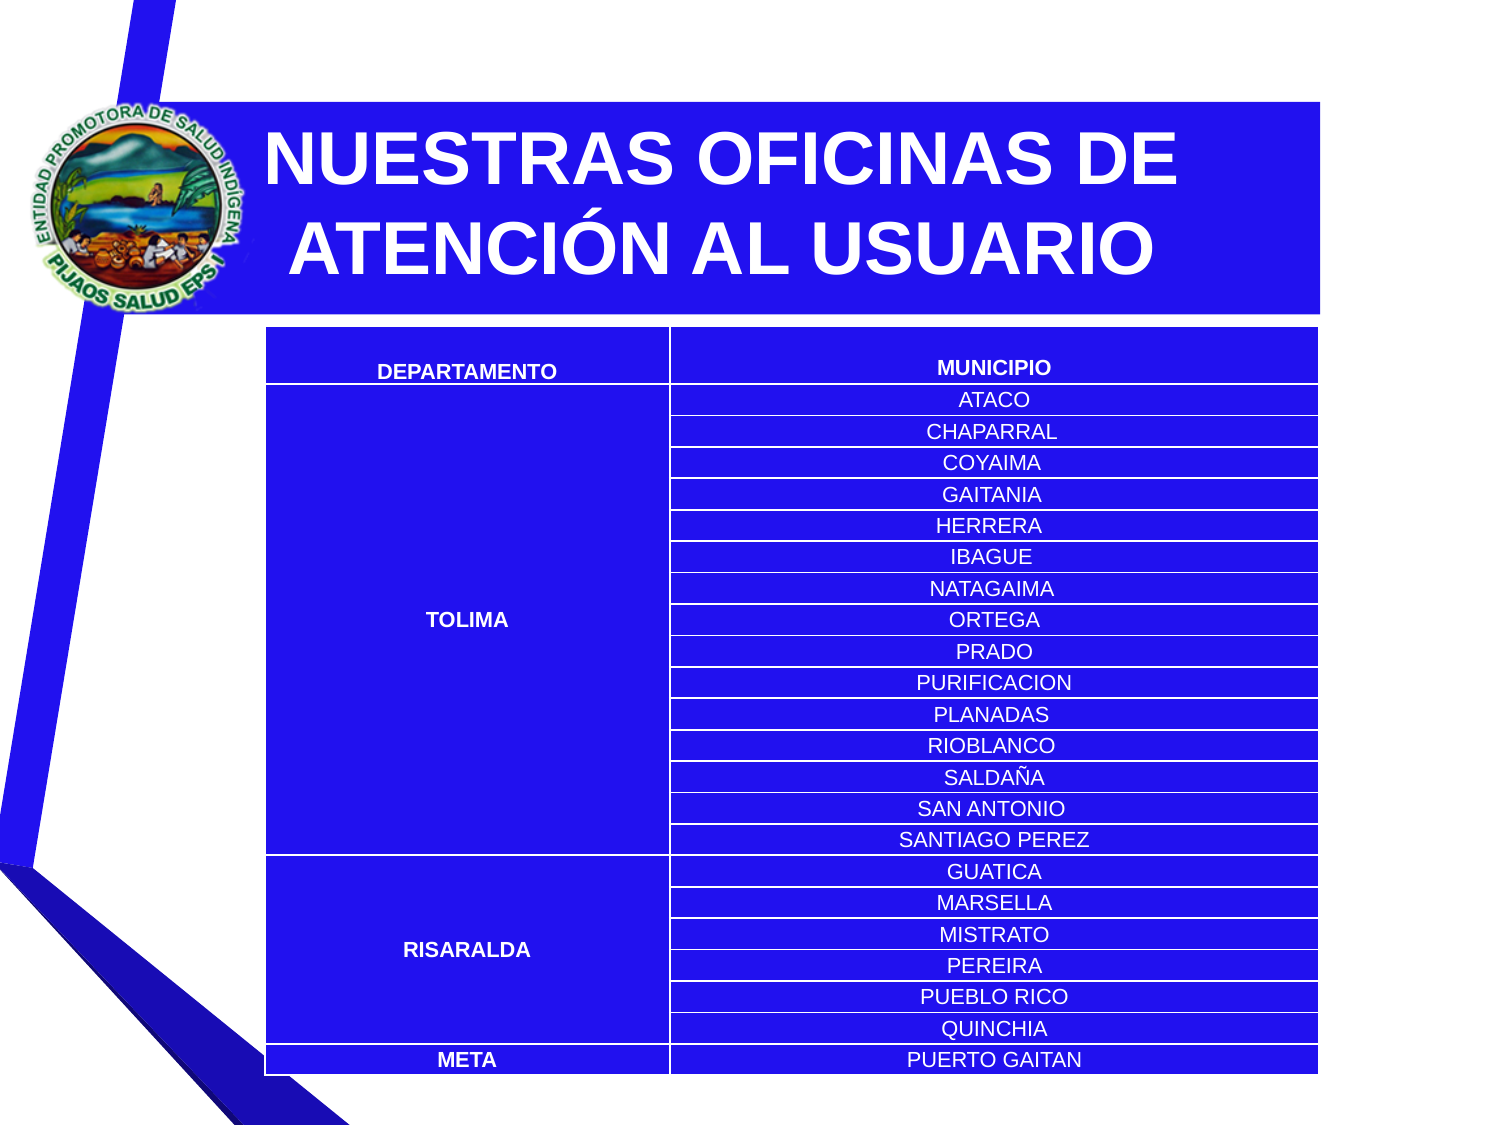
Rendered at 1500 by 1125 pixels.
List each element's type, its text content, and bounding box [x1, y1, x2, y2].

table_cell HERRERA [671, 511, 1318, 540]
table_cell NATAGAIMA [671, 573, 1318, 603]
table_cell MISTRATO [671, 919, 1318, 949]
table_cell TOLIMA [266, 385, 669, 854]
table_header DEPARTAMENTO [266, 327, 669, 383]
table_cell SANTIAGO PEREZ [671, 825, 1318, 854]
table_cell PUERTO GAITAN [671, 1045, 1318, 1074]
picture [29, 101, 256, 315]
table_cell COYAIMA [671, 448, 1318, 477]
table_cell MARSELLA [671, 888, 1318, 917]
table_cell CHAPARRAL [671, 416, 1318, 446]
table_cell ORTEGA [671, 605, 1318, 635]
table_header MUNICIPIO [671, 327, 1318, 383]
table_cell QUINCHIA [671, 1013, 1318, 1043]
table_cell PUEBLO RICO [671, 982, 1318, 1012]
table_cell PLANADAS [671, 699, 1318, 729]
table_cell GUATICA [671, 856, 1318, 886]
table_cell ATACO [671, 385, 1318, 415]
table_cell RISARALDA [266, 856, 669, 1043]
table_cell PEREIRA [671, 950, 1318, 980]
text_box NUESTRAS OFICINAS DE ATENCIÓN AL USUARIO [256, 101, 1321, 315]
table_cell PRADO [671, 636, 1318, 666]
table_cell SALDAÑA [671, 762, 1318, 792]
table_cell SAN ANTONIO [671, 793, 1318, 823]
table_cell RIOBLANCO [671, 731, 1318, 760]
table_cell PURIFICACION [671, 668, 1318, 697]
table_cell META [266, 1045, 669, 1074]
table_cell GAITANIA [671, 479, 1318, 509]
table_cell IBAGUE [671, 542, 1318, 572]
